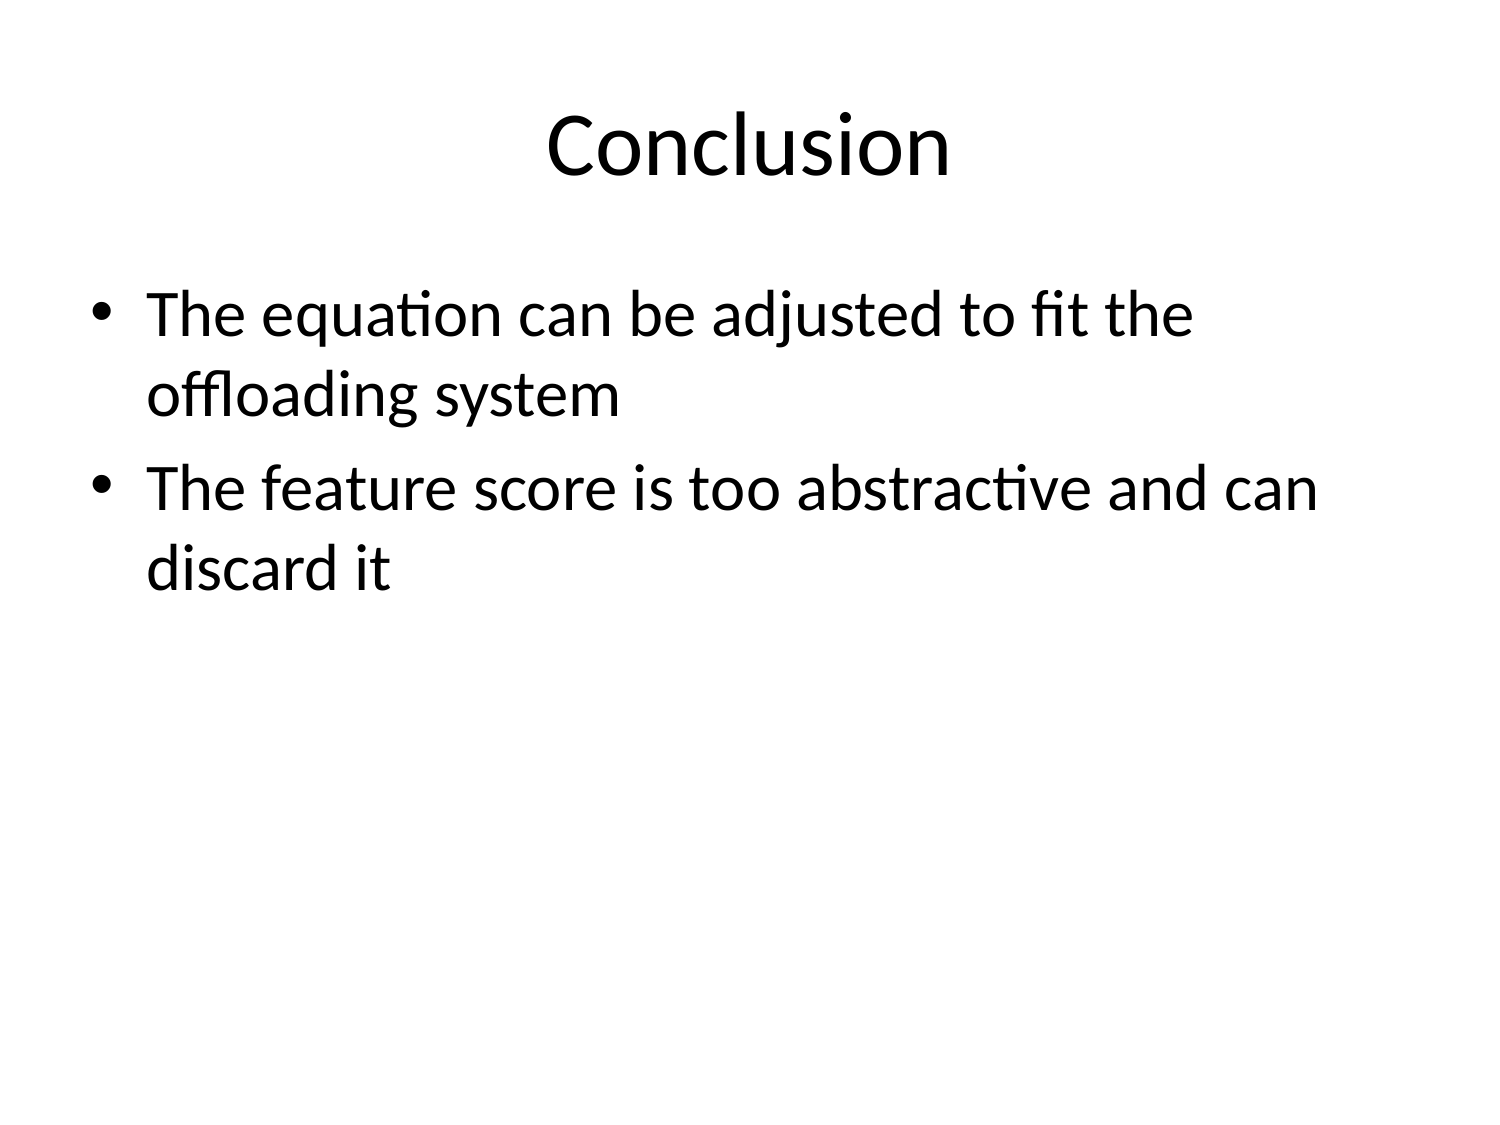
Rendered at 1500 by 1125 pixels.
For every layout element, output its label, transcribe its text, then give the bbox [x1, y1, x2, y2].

title Conclusion [75, 45, 1425, 233]
list The equation can be adjusted to fit the offloading system The feature score is too abstractive and can discard it [75, 262, 1425, 1005]
